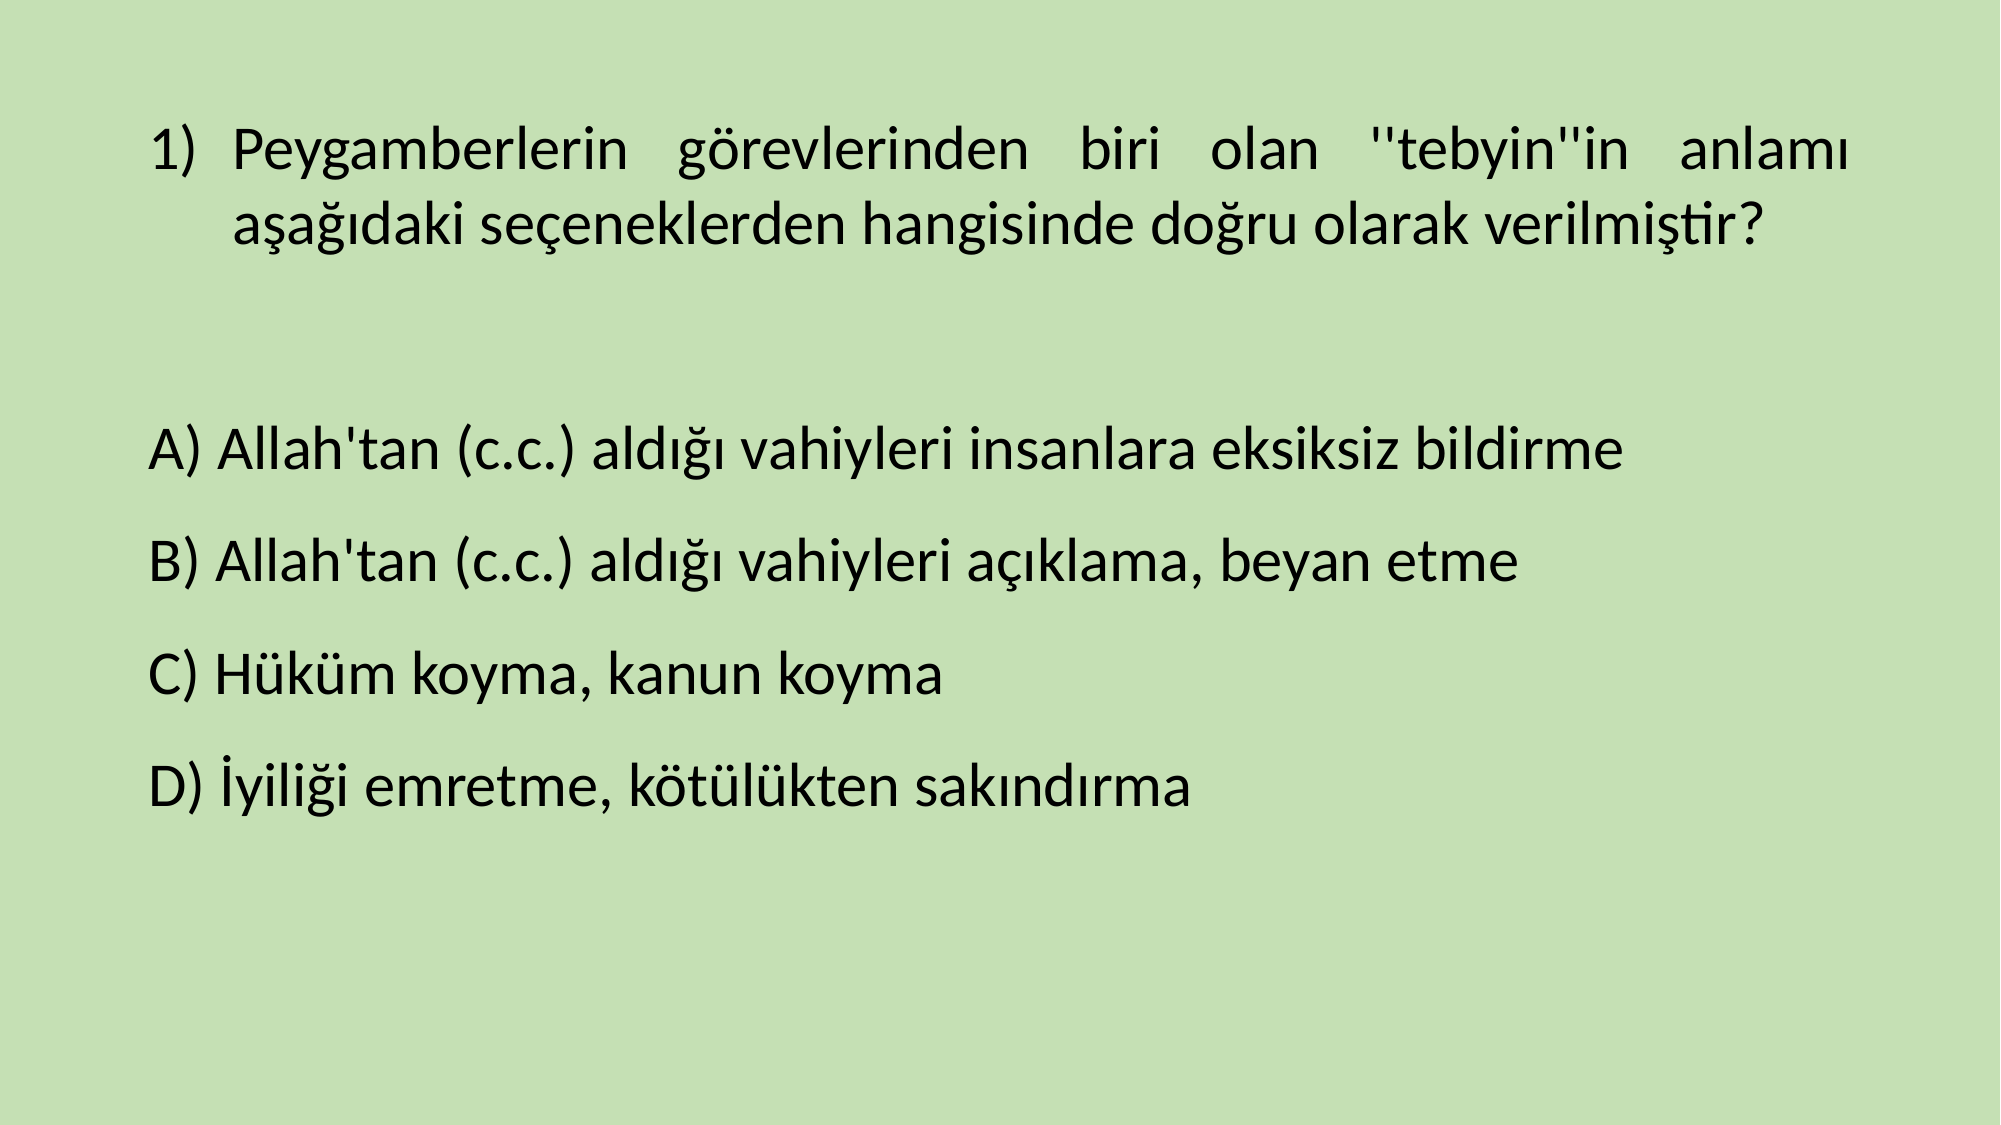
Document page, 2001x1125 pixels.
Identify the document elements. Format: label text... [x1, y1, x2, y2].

text_box Peygamberlerin görevlerinden biri olan ''tebyin''in anlamı aşağıdaki seçeneklerden hangisinde doğru olarak verilmiştir? A) Allah'tan (c.c.) aldığı vahiyleri insanlara eksiksiz bildirme B) Allah'tan (c.c.) aldığı vahiyleri açıklama, beyan etme C) Hüküm koyma, kanun koyma D) İyiliği emretme, kötülükten sakındırma [133, 99, 1867, 827]
